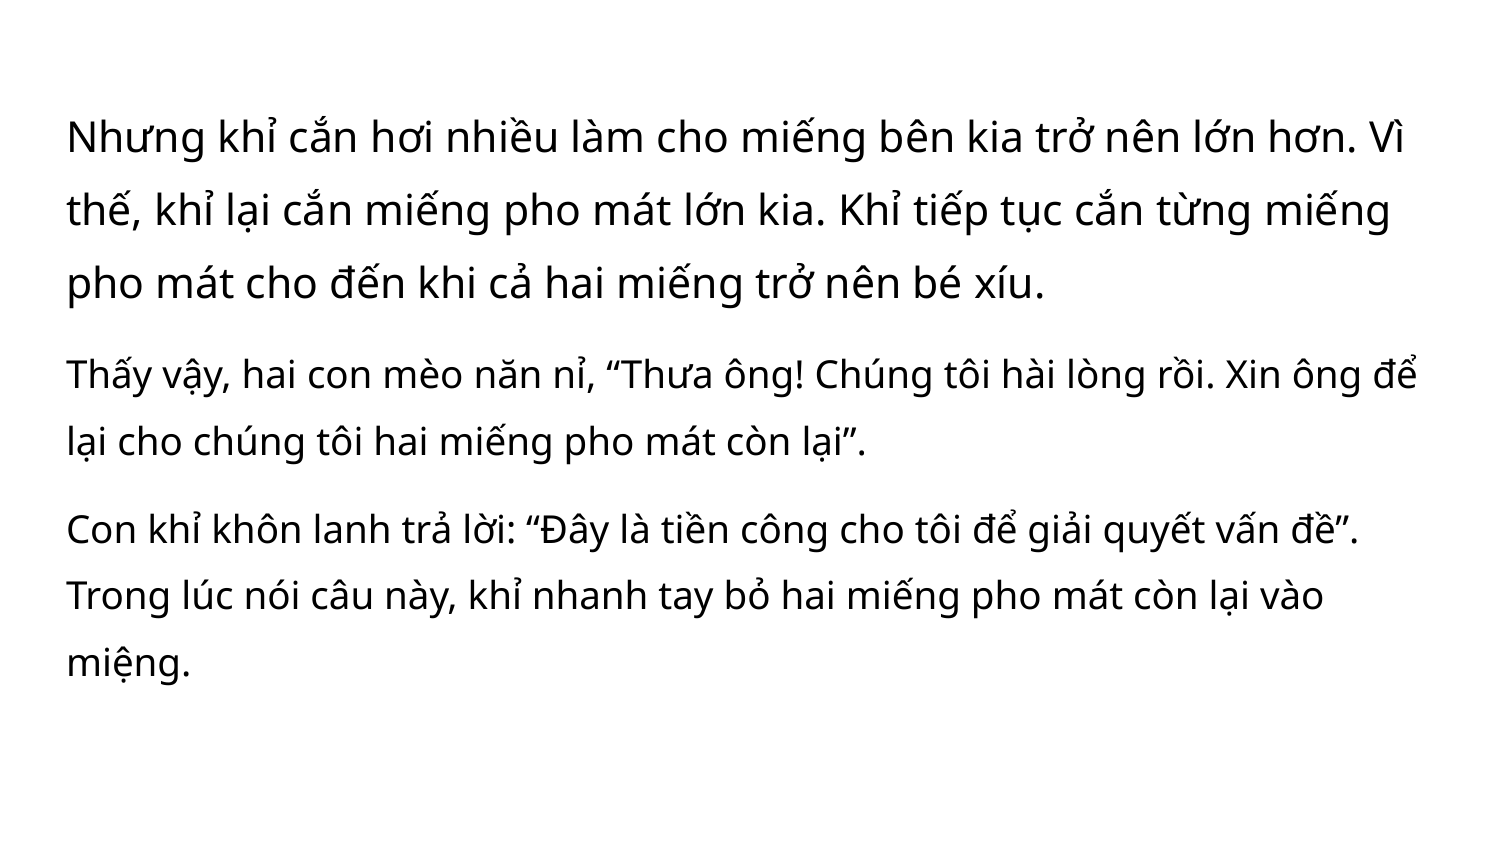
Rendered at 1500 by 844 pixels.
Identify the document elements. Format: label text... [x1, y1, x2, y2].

list Nhưng khỉ cắn hơi nhiều làm cho miếng bên kia trở nên lớn hơn. Vì thế, khỉ lại cắn miếng pho mát lớn kia. Khỉ tiếp tục cắn từng miếng pho mát cho đến khi cả hai miếng trở nên bé xíu. Thấy vậy, hai con mèo năn nỉ, “Thưa ông! Chúng tôi hài lòng rồi. Xin ông để lại cho chúng tôi hai miếng pho mát còn lại”. Con khỉ khôn lanh trả lời: “Đây là tiền công cho tôi để giải quyết vấn đề”. Trong lúc nói câu này, khỉ nhanh tay bỏ hai miếng pho mát còn lại vào miệng. [51, 72, 1449, 750]
